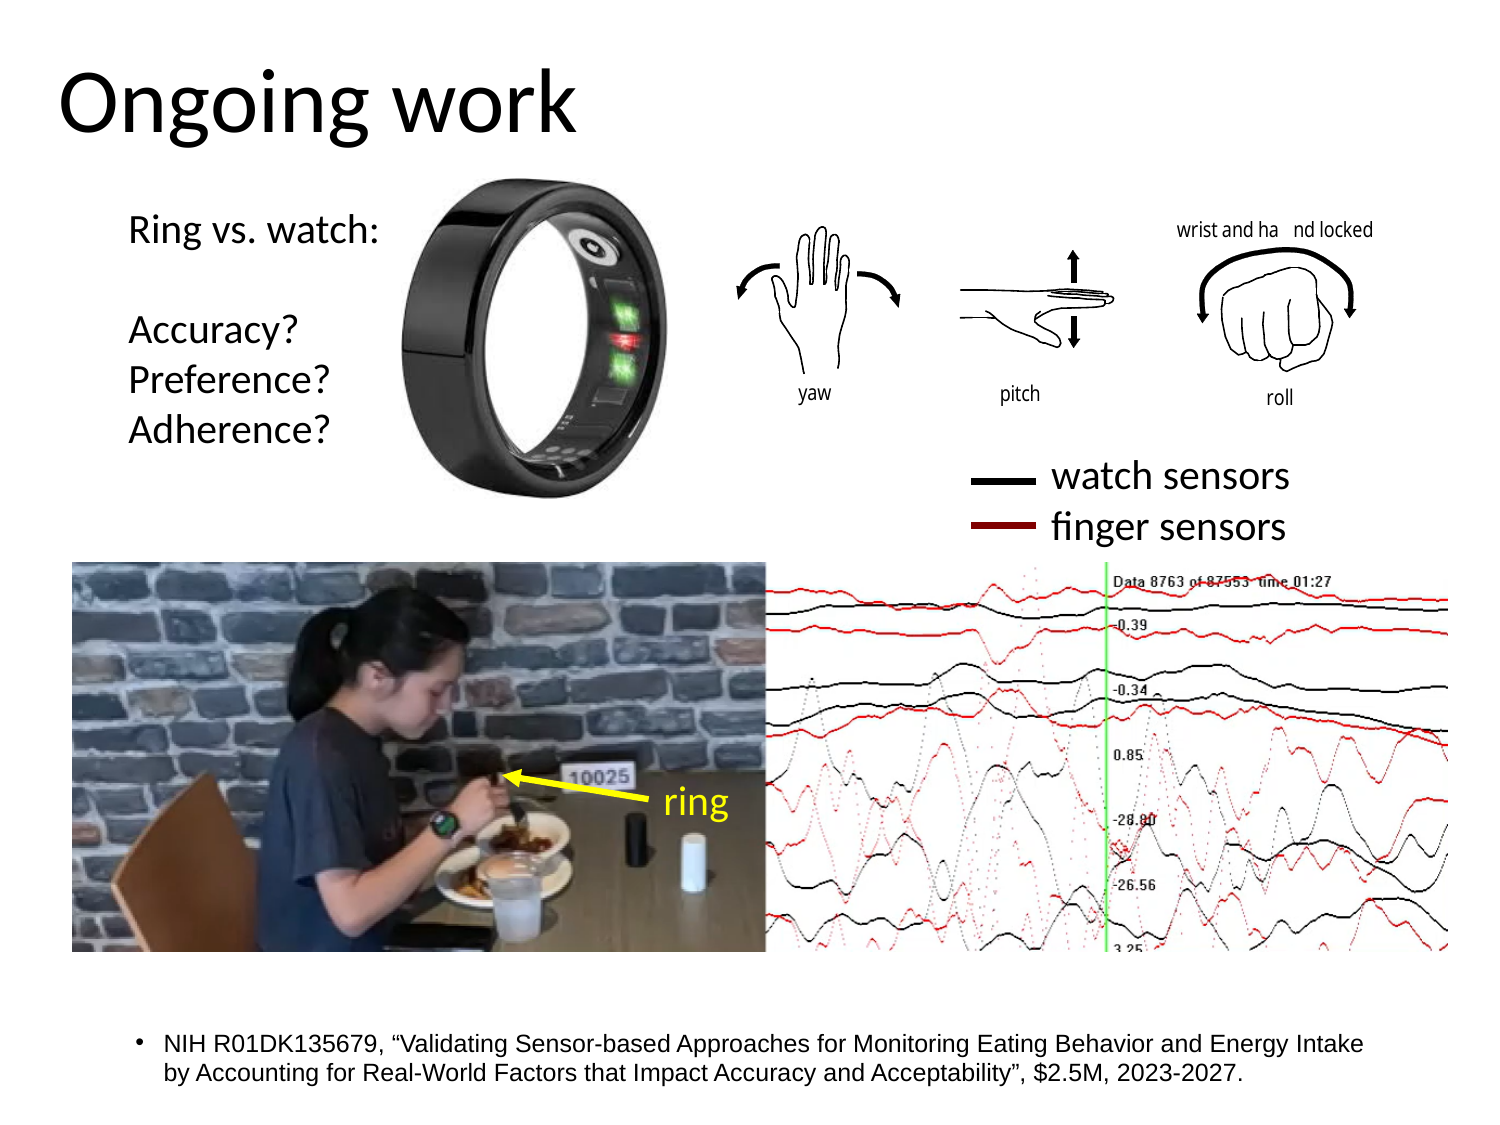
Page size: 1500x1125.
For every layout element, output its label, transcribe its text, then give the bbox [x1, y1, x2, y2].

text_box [501, 774, 649, 800]
text_box Ring vs. watch: Accuracy? Preference? Adherence? [113, 194, 395, 460]
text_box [71, 561, 1449, 953]
title Ongoing work [43, 30, 1385, 162]
text_box finger sensors [1036, 491, 1329, 556]
picture [736, 221, 1387, 407]
text_box NIH R01DK135679, “Validating Sensor-based Approaches for Monitoring Eating Behavior and Energy Intake by Accounting for Real-World Factors that Impact Accuracy and Acceptability”, $2.5M, 2023-2027. [120, 1019, 1400, 1094]
text_box watch sensors [1036, 440, 1329, 491]
picture [401, 178, 669, 499]
